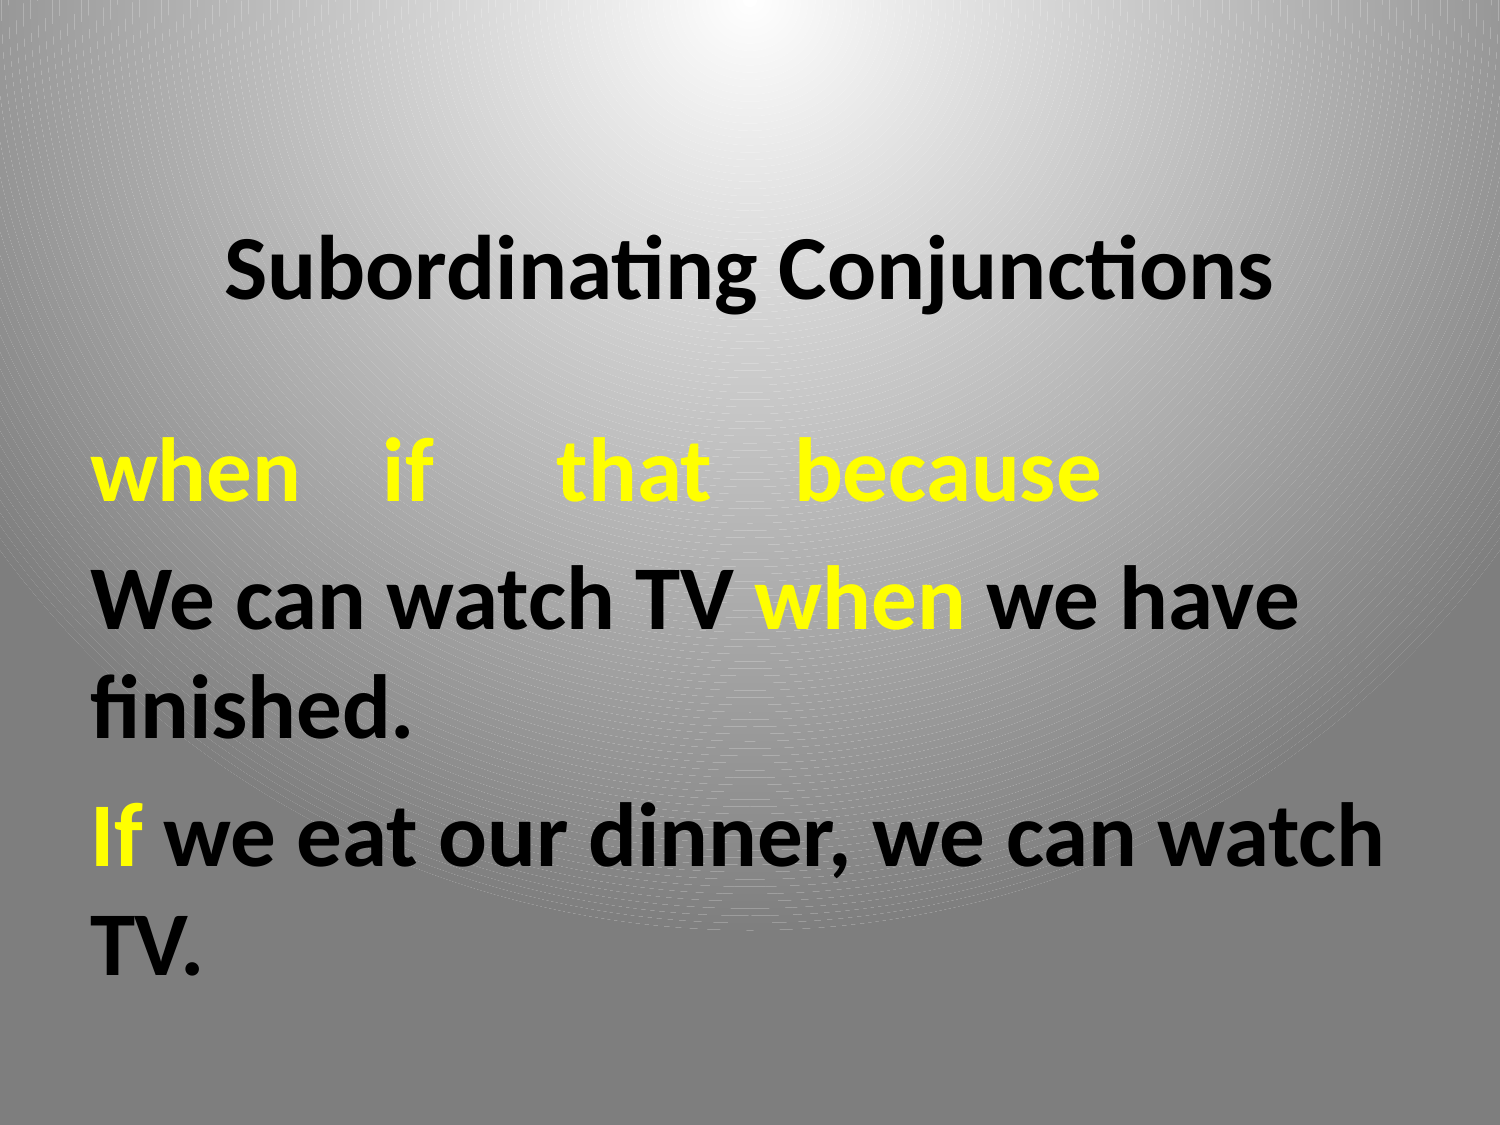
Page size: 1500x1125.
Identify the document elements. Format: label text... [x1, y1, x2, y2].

list when if that because We can watch TV when we have finished. If we eat our dinner, we can watch TV. [75, 403, 1425, 1005]
title Subordinating Conjunctions [75, 168, 1425, 357]
